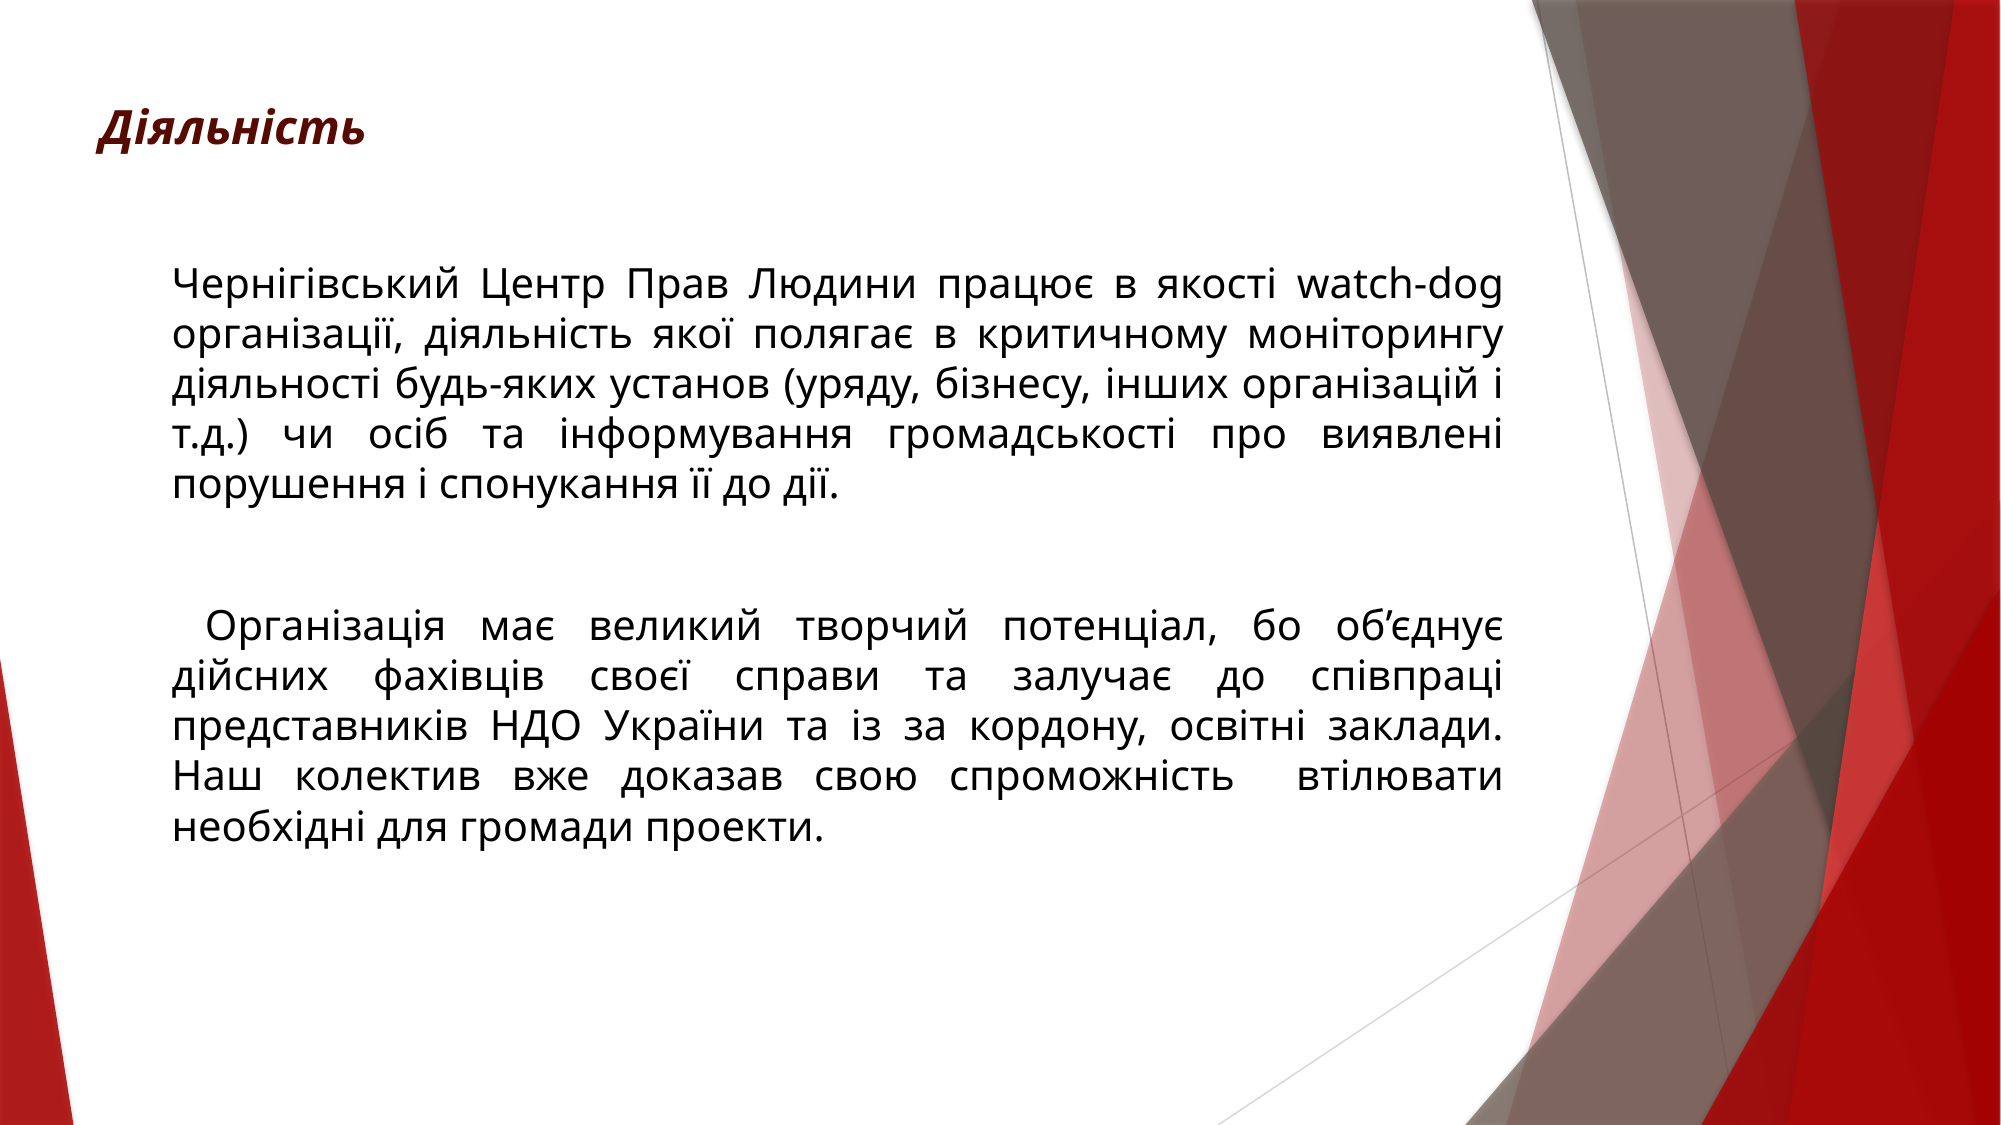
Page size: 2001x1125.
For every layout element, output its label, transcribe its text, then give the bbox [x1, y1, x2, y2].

list Чернігівський Центр Прав Людини працює в якості watch-dog організації, діяльність якої полягає в критичному моніторингу діяльності будь-яких установ (уряду, бізнесу, інших організацій і т.д.) чи осіб та інформування громадськості про виявлені порушення і спонукання її до дії. Організація має великий творчий потенціал, бо об’єднує дійсних фахівців своєї справи та залучає до співпраці представників НДО України та із за кордону, освітні заклади. Наш колектив вже доказав свою спроможність втілювати необхідні для громади проекти. [156, 249, 1519, 955]
title Діяльність [85, 89, 1486, 219]
